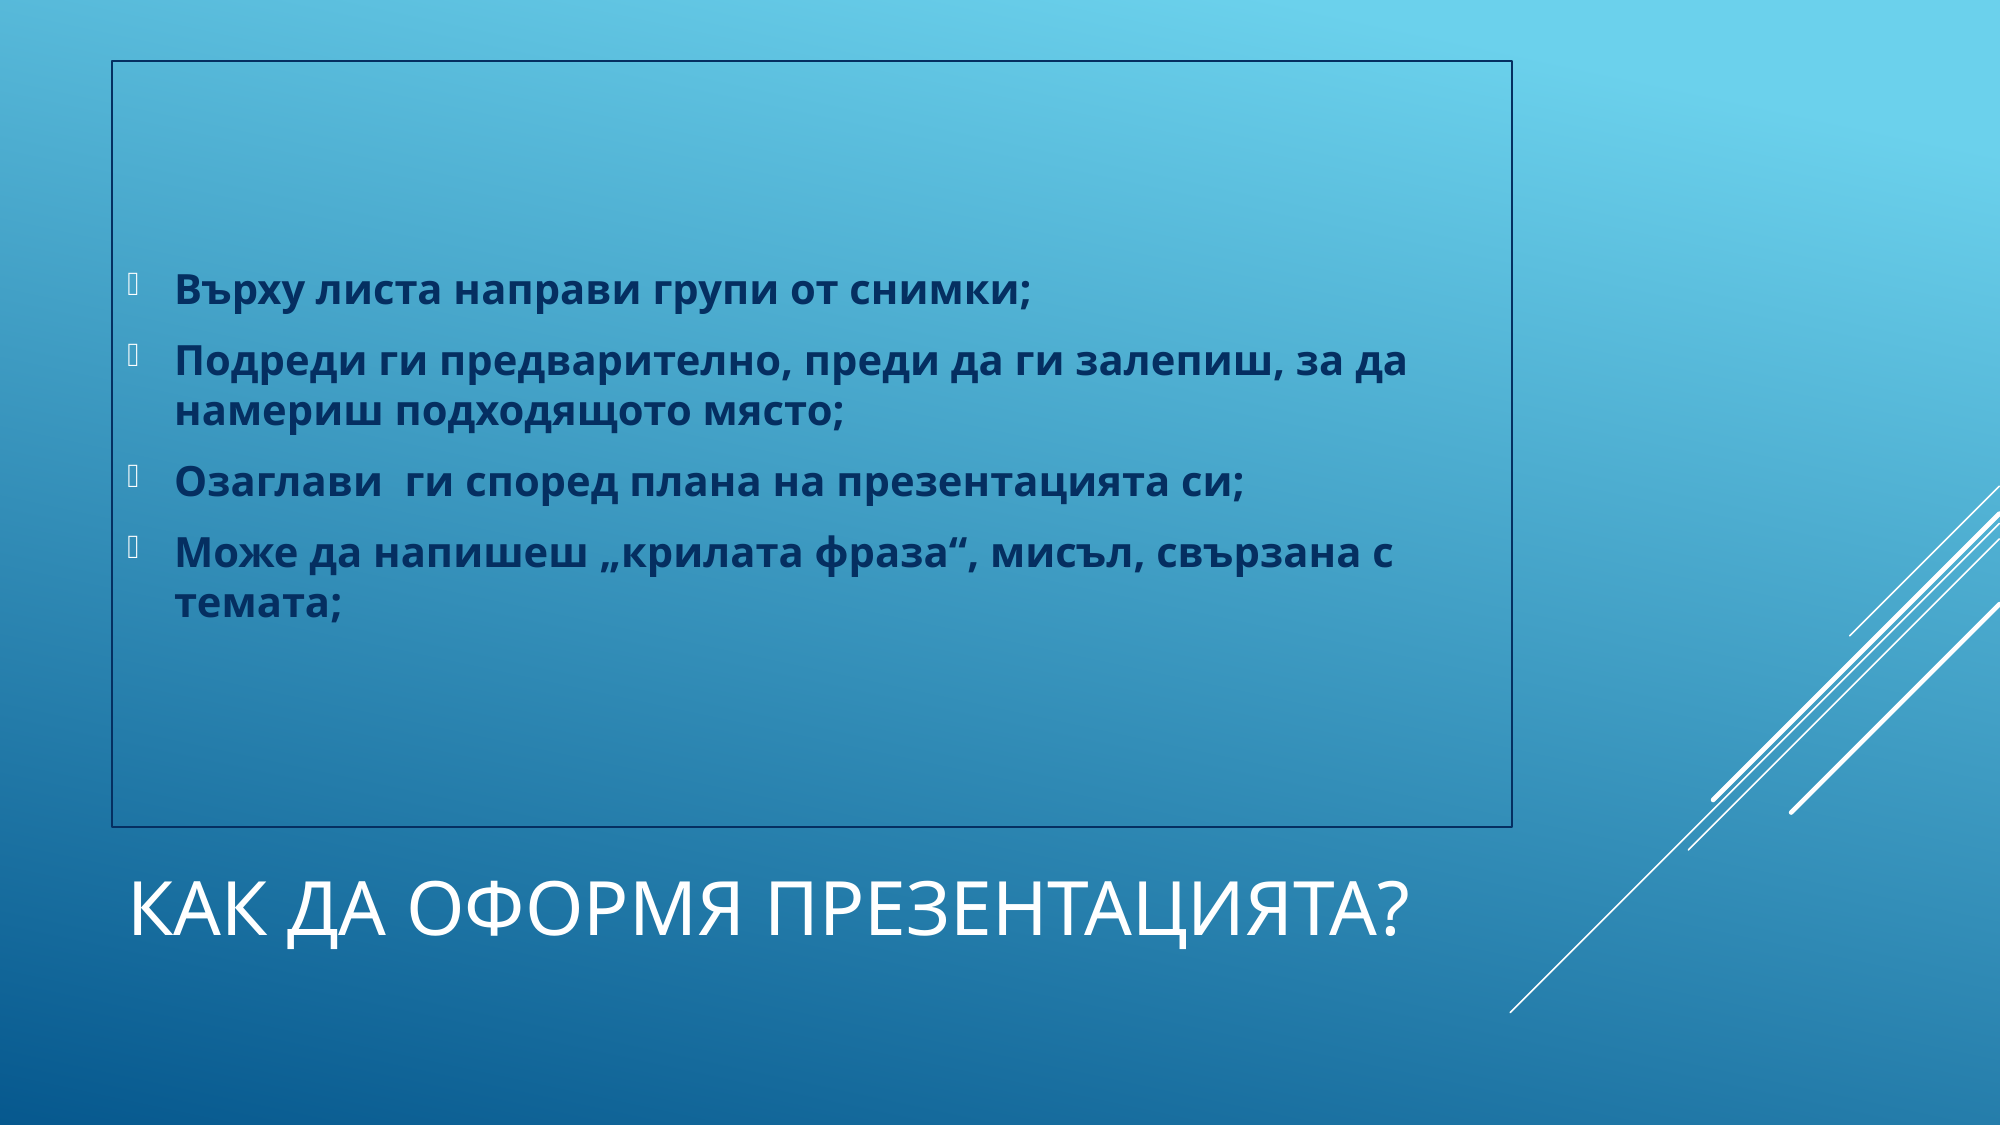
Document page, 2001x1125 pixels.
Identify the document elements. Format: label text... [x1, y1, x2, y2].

title Как да оформя презентацията? [112, 828, 1513, 984]
list Върху листа направи групи от снимки; Подреди ги предварително, преди да ги залепиш, за да намериш подходящото място; Озаглави ги според плана на презентацията си; Може да напишеш „крилата фраза“, мисъл, свързана с темата; [112, 61, 1513, 828]
